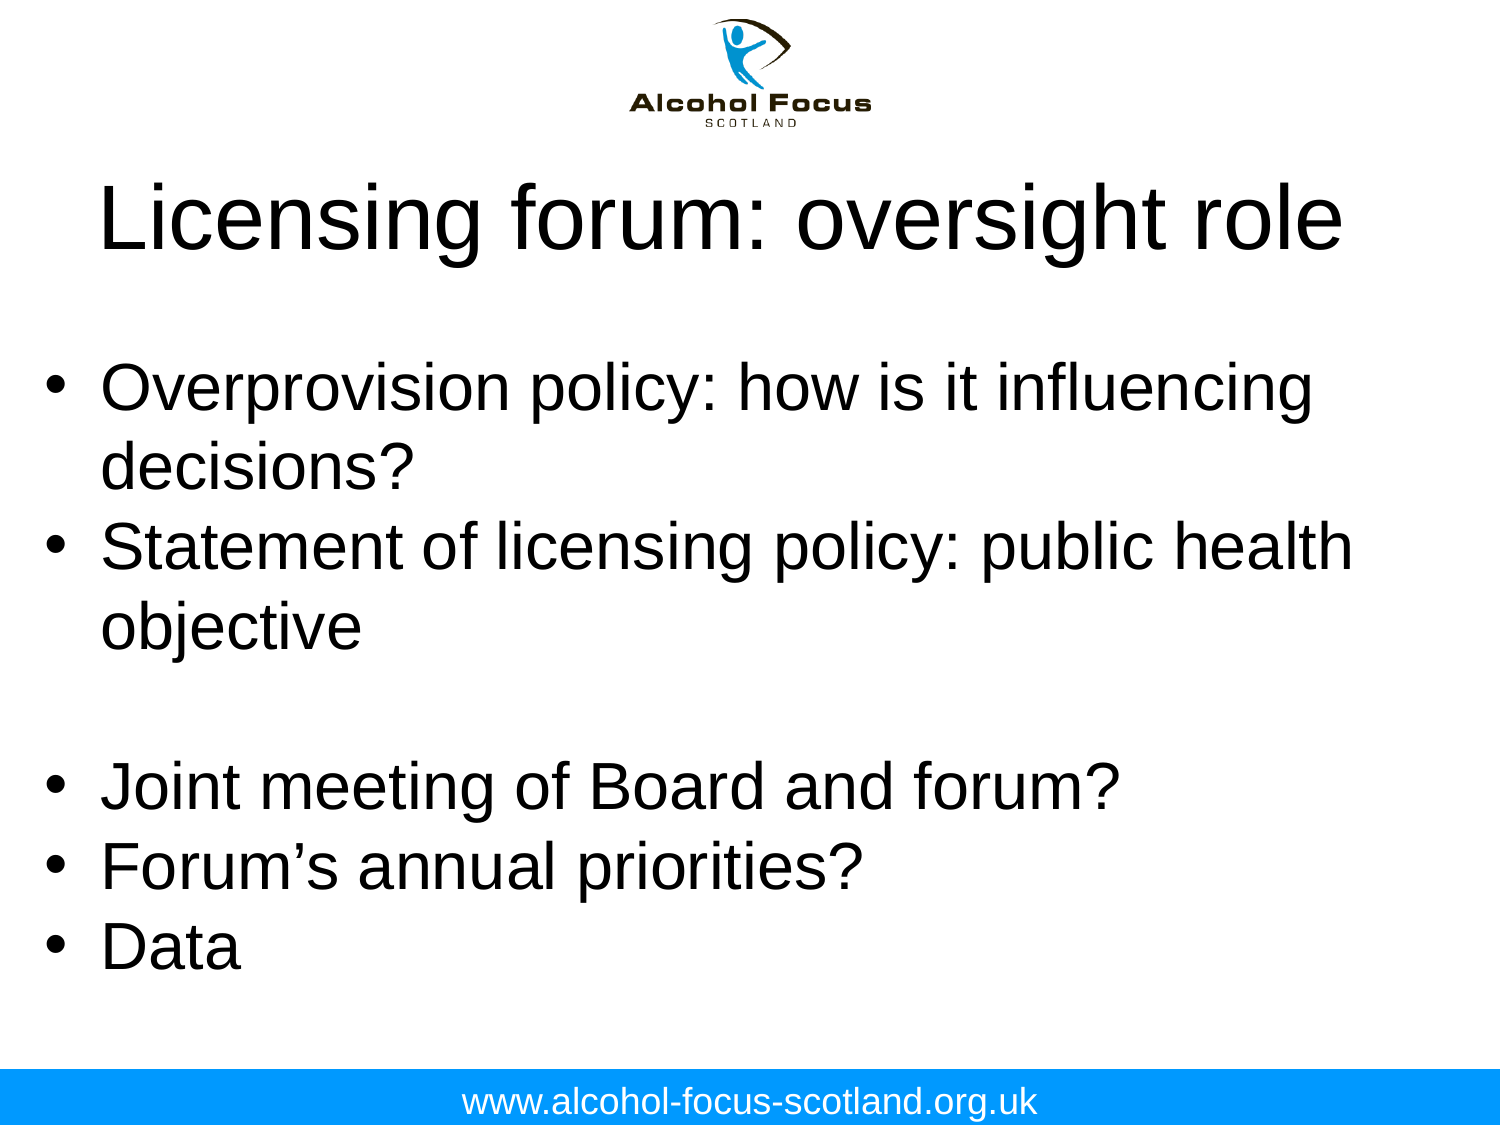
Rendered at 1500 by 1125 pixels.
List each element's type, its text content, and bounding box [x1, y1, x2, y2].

picture [629, 19, 871, 127]
text_box Licensing forum: oversight role [47, 150, 1398, 339]
text_box Overprovision policy: how is it influencing decisions? Statement of licensing policy: public health objective Joint meeting of Board and forum? Forum’s annual priorities? Data [29, 335, 1471, 1121]
